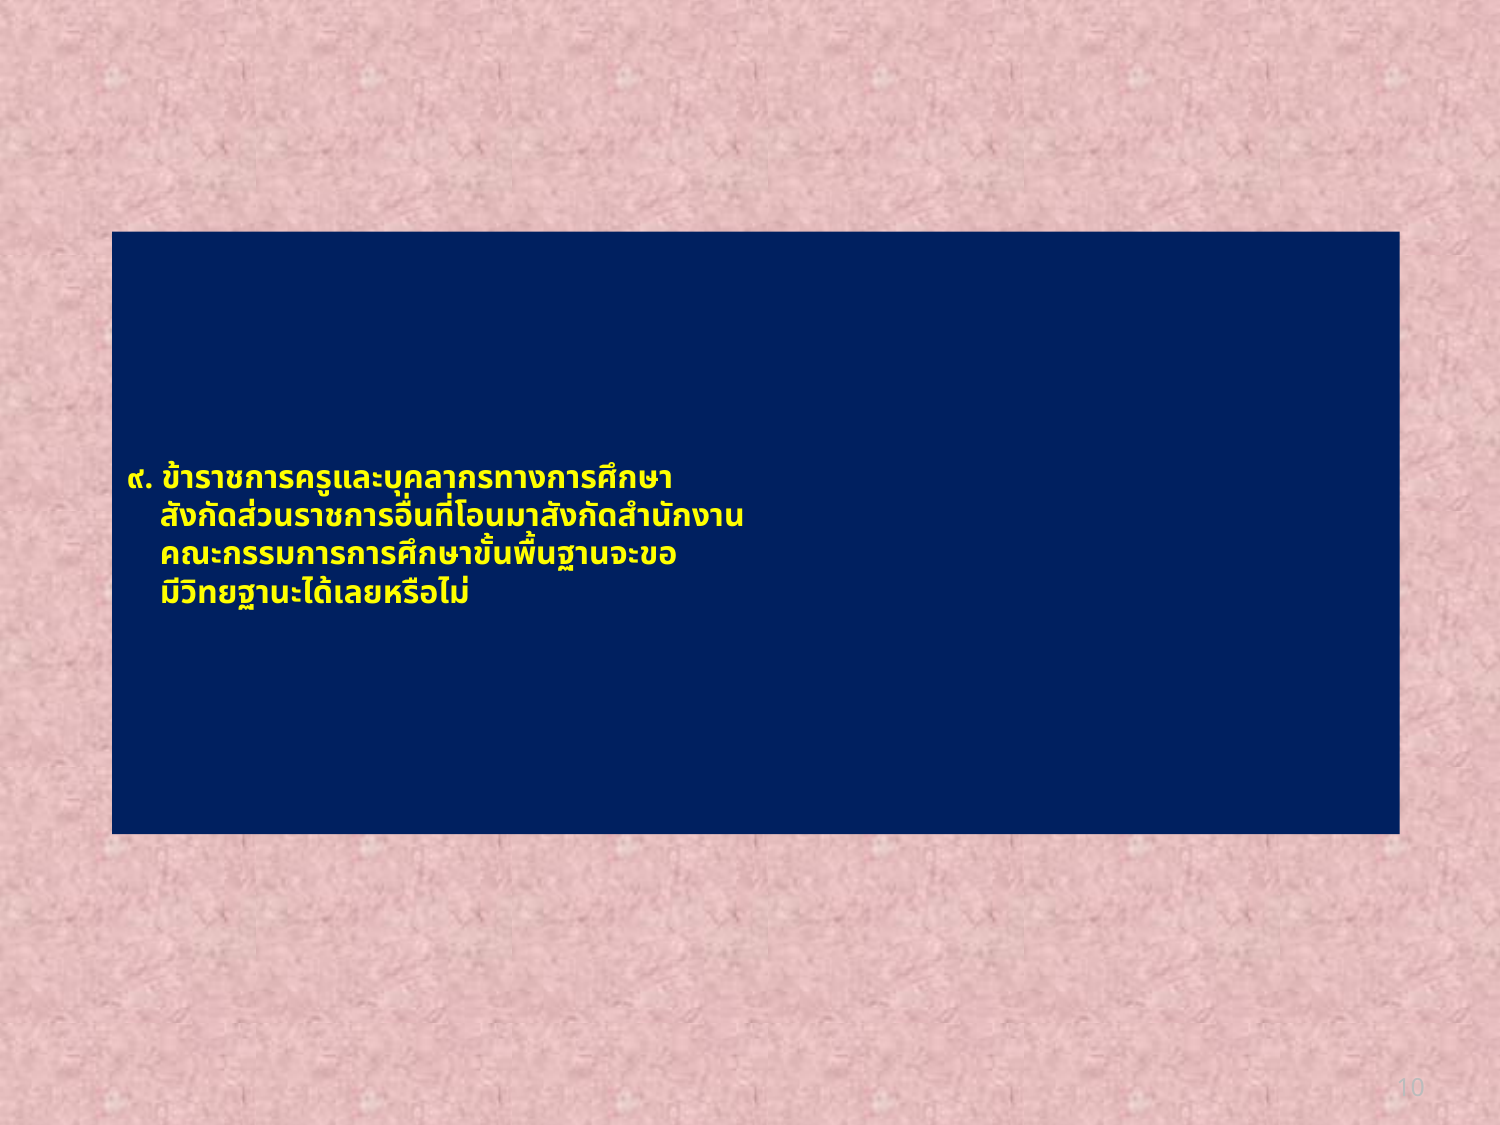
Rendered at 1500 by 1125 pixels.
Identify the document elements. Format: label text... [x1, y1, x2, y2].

slide_number 10 [1299, 1052, 1425, 1113]
picture [0, 0, 1500, 1125]
title ๙. ข้าราชการครูและบุคลากรทางการศึกษา สังกัดส่วนราชการอื่นที่โอนมาสังกัดสำนักงาน คณะกรรมการการศึกษาขั้นพื้นฐานจะขอ มีวิทยฐานะได้เลยหรือไม่ [112, 231, 1400, 835]
